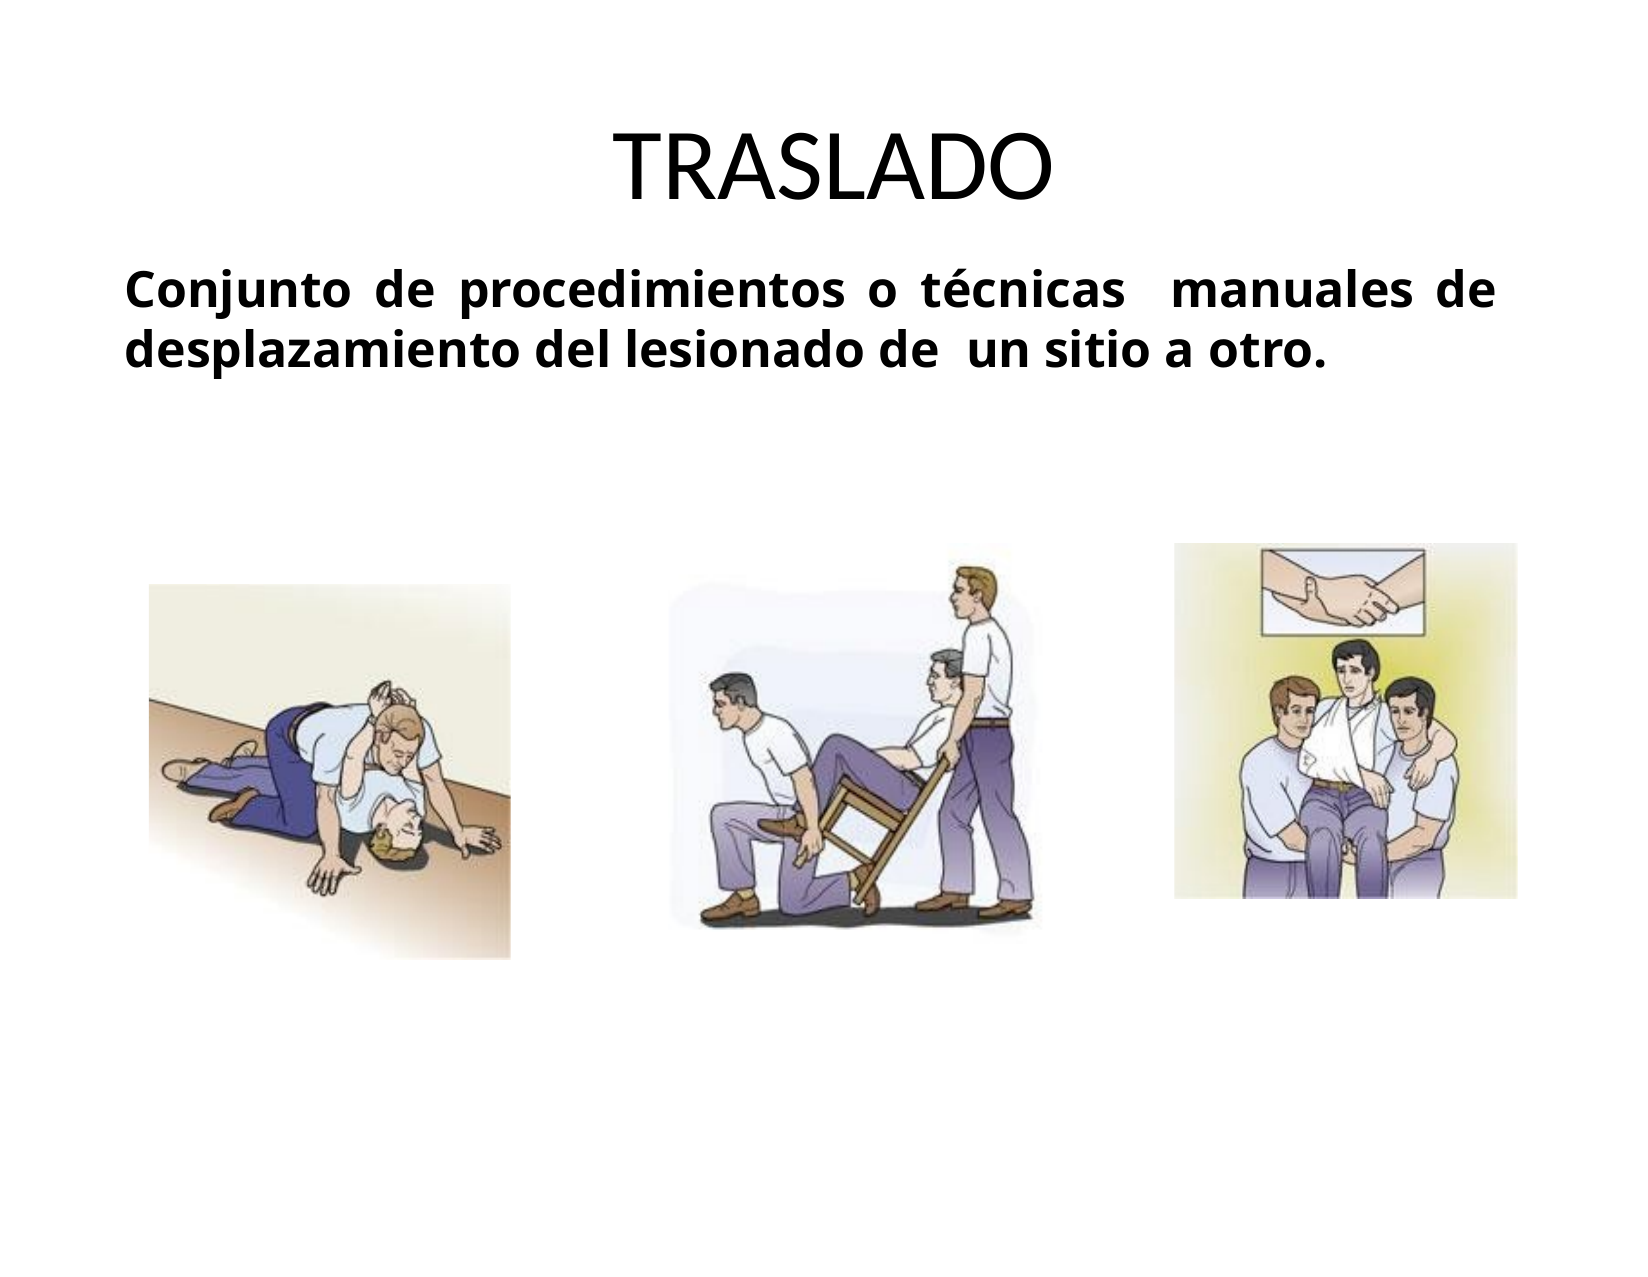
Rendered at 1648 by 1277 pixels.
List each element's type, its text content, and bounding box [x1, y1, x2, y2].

text_box [1174, 543, 1518, 899]
text_box [668, 543, 1058, 944]
text_box [148, 584, 511, 960]
text_box Conjunto de procedimientos o técnicas manuales de desplazamiento del lesionado de un sitio a otro. [122, 255, 1498, 378]
title TRASLADO [82, 49, 1566, 265]
